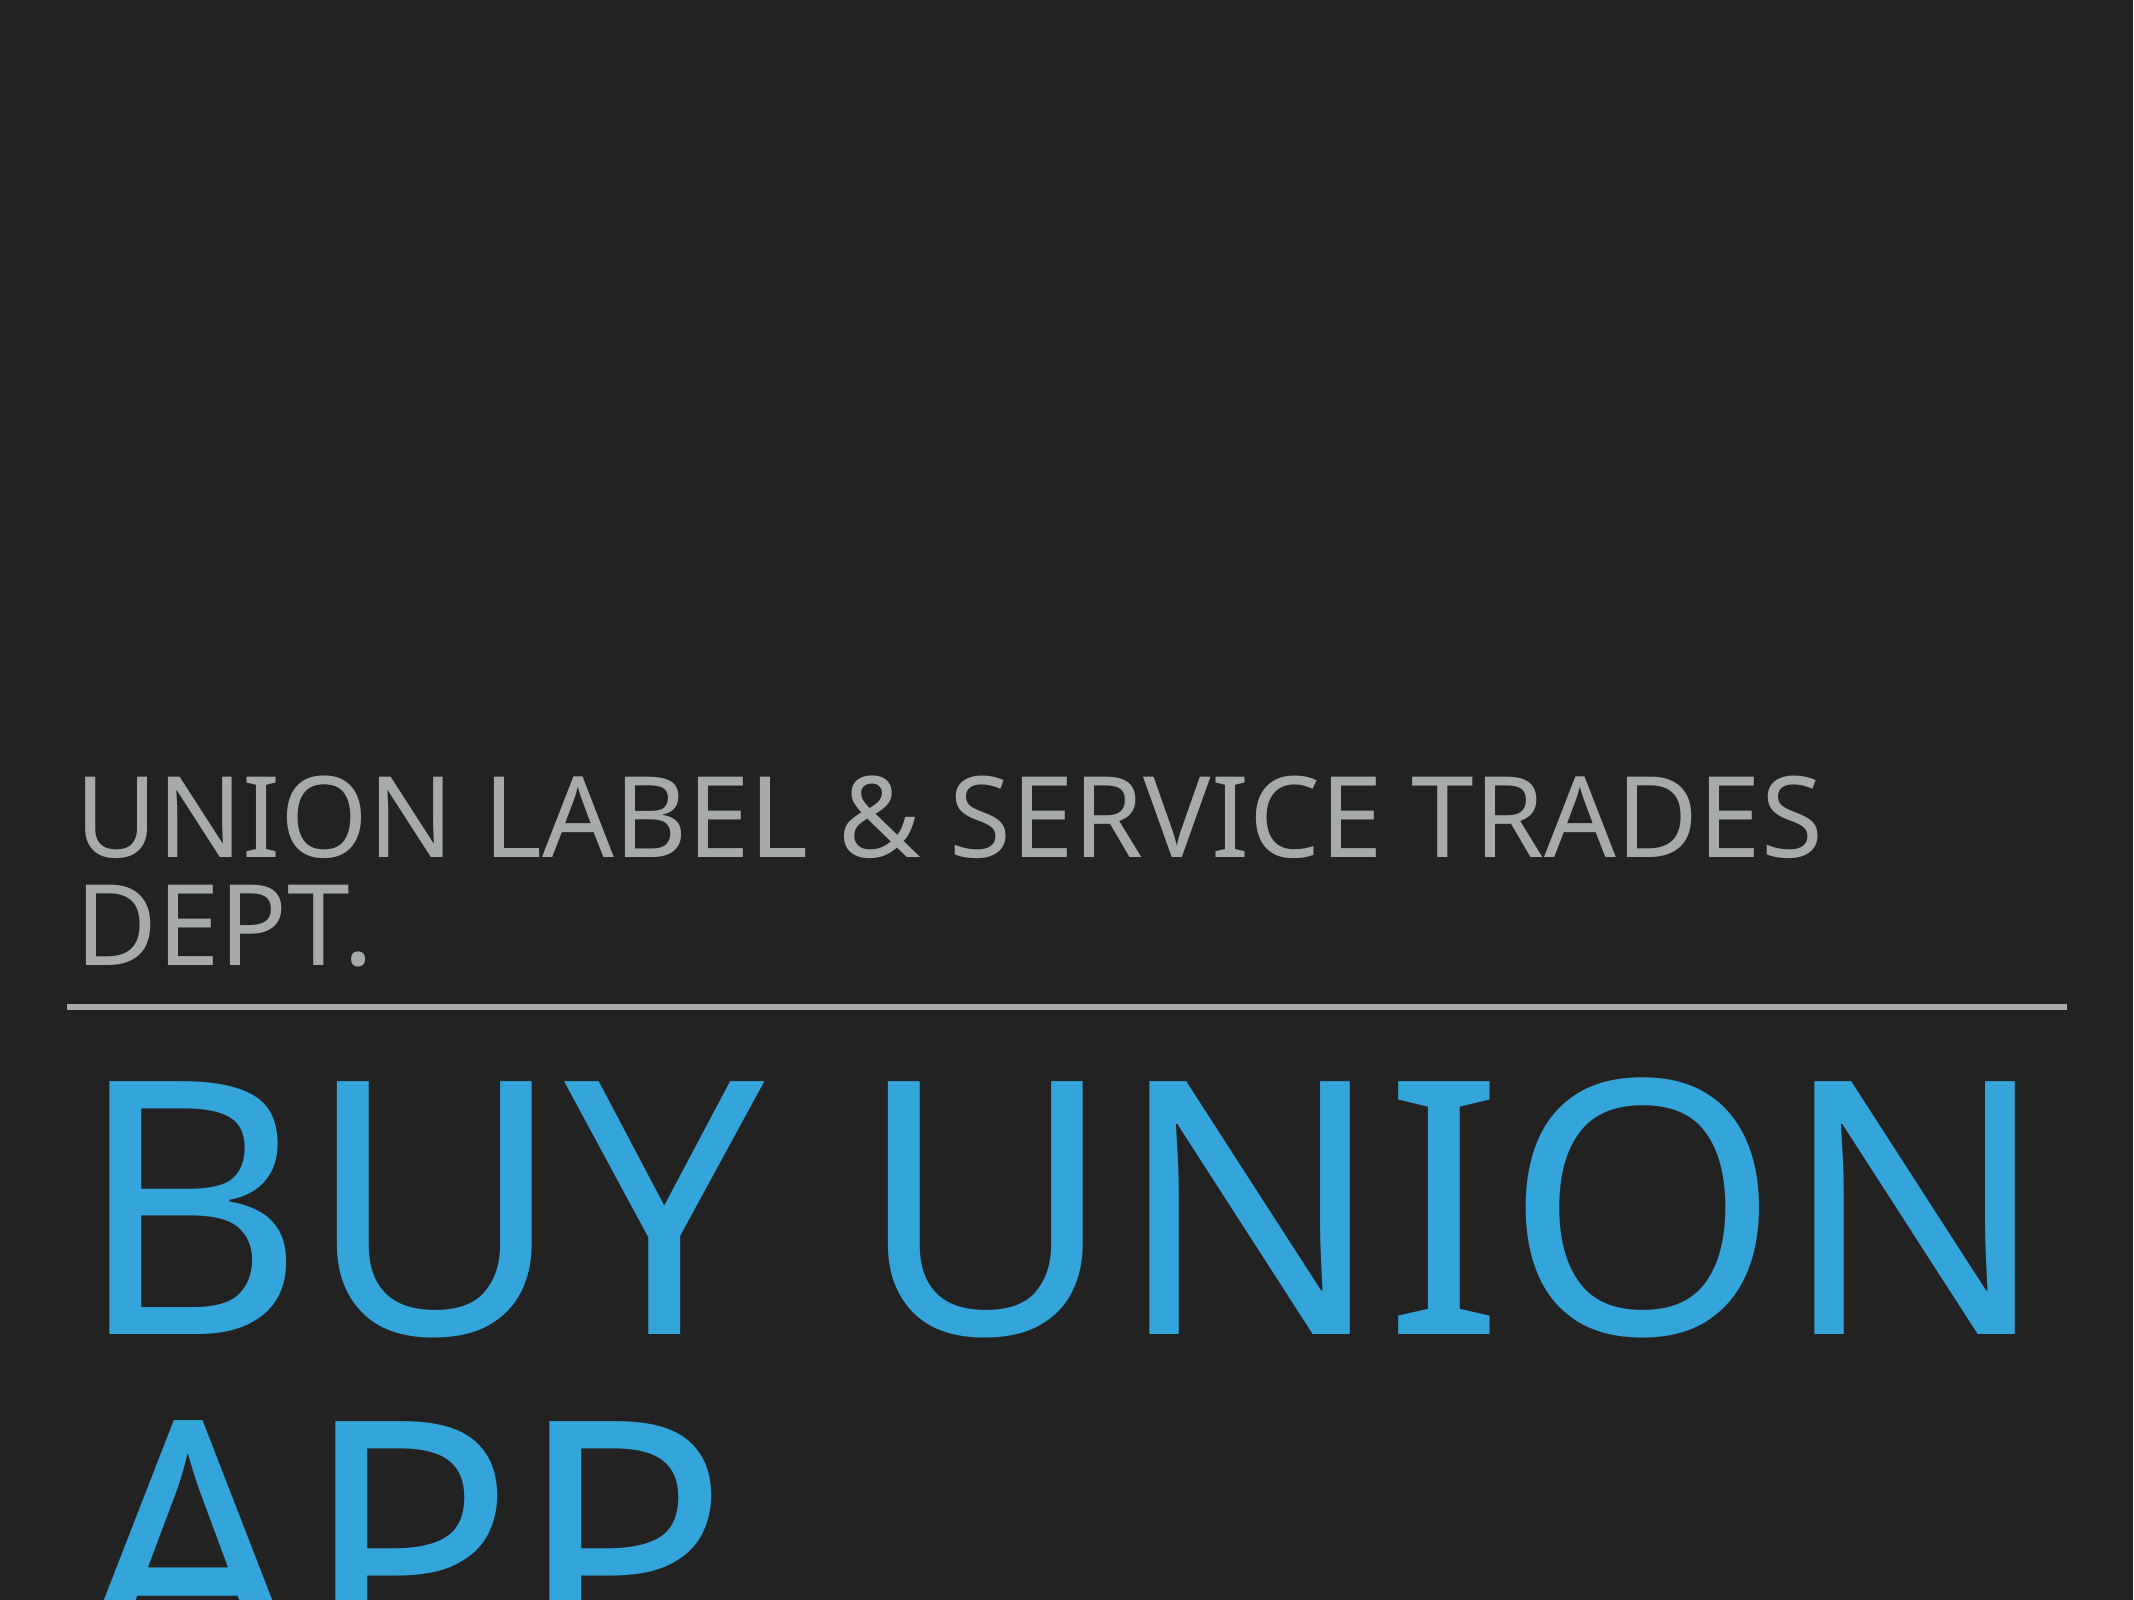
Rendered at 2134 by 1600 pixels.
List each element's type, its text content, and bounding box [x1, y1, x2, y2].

title Buy Union App [66, 1053, 2068, 1499]
subtitle Union Label & Service Trades Dept. [66, 699, 2068, 997]
